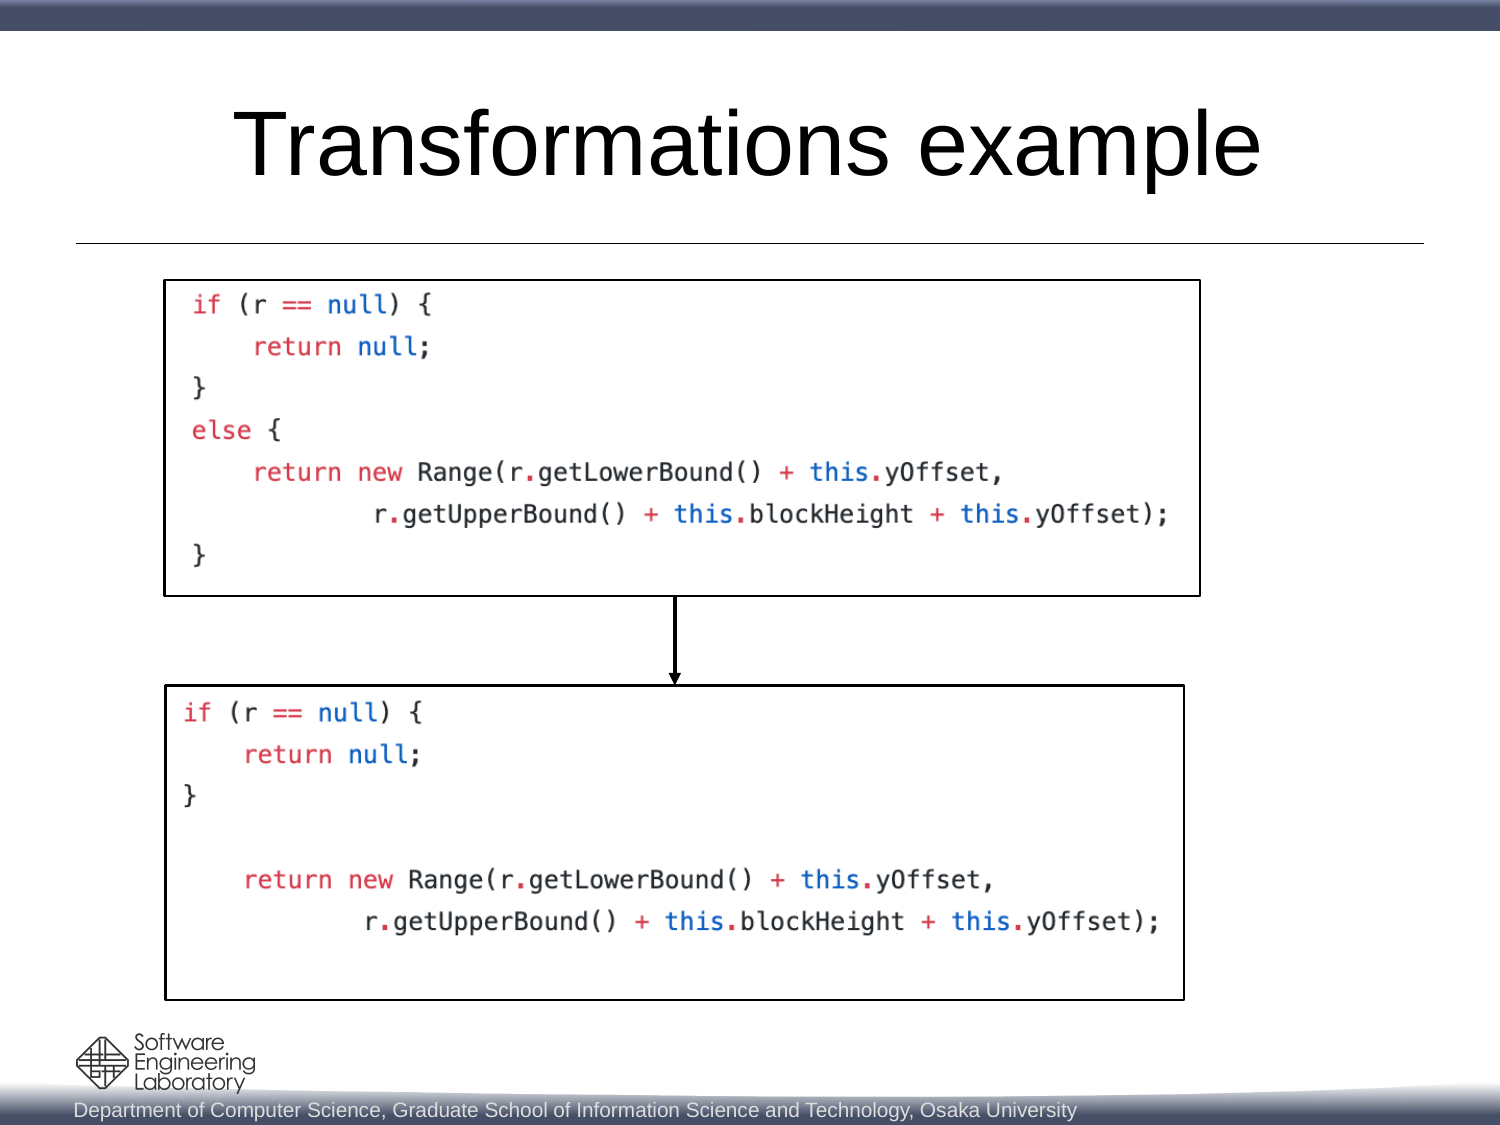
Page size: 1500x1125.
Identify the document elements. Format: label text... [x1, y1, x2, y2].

title Transformations example [74, 44, 1424, 234]
picture [0, 1033, 1500, 1125]
picture [166, 686, 1184, 1000]
text_box [668, 596, 682, 686]
picture [0, 0, 1500, 31]
picture [165, 280, 1199, 596]
